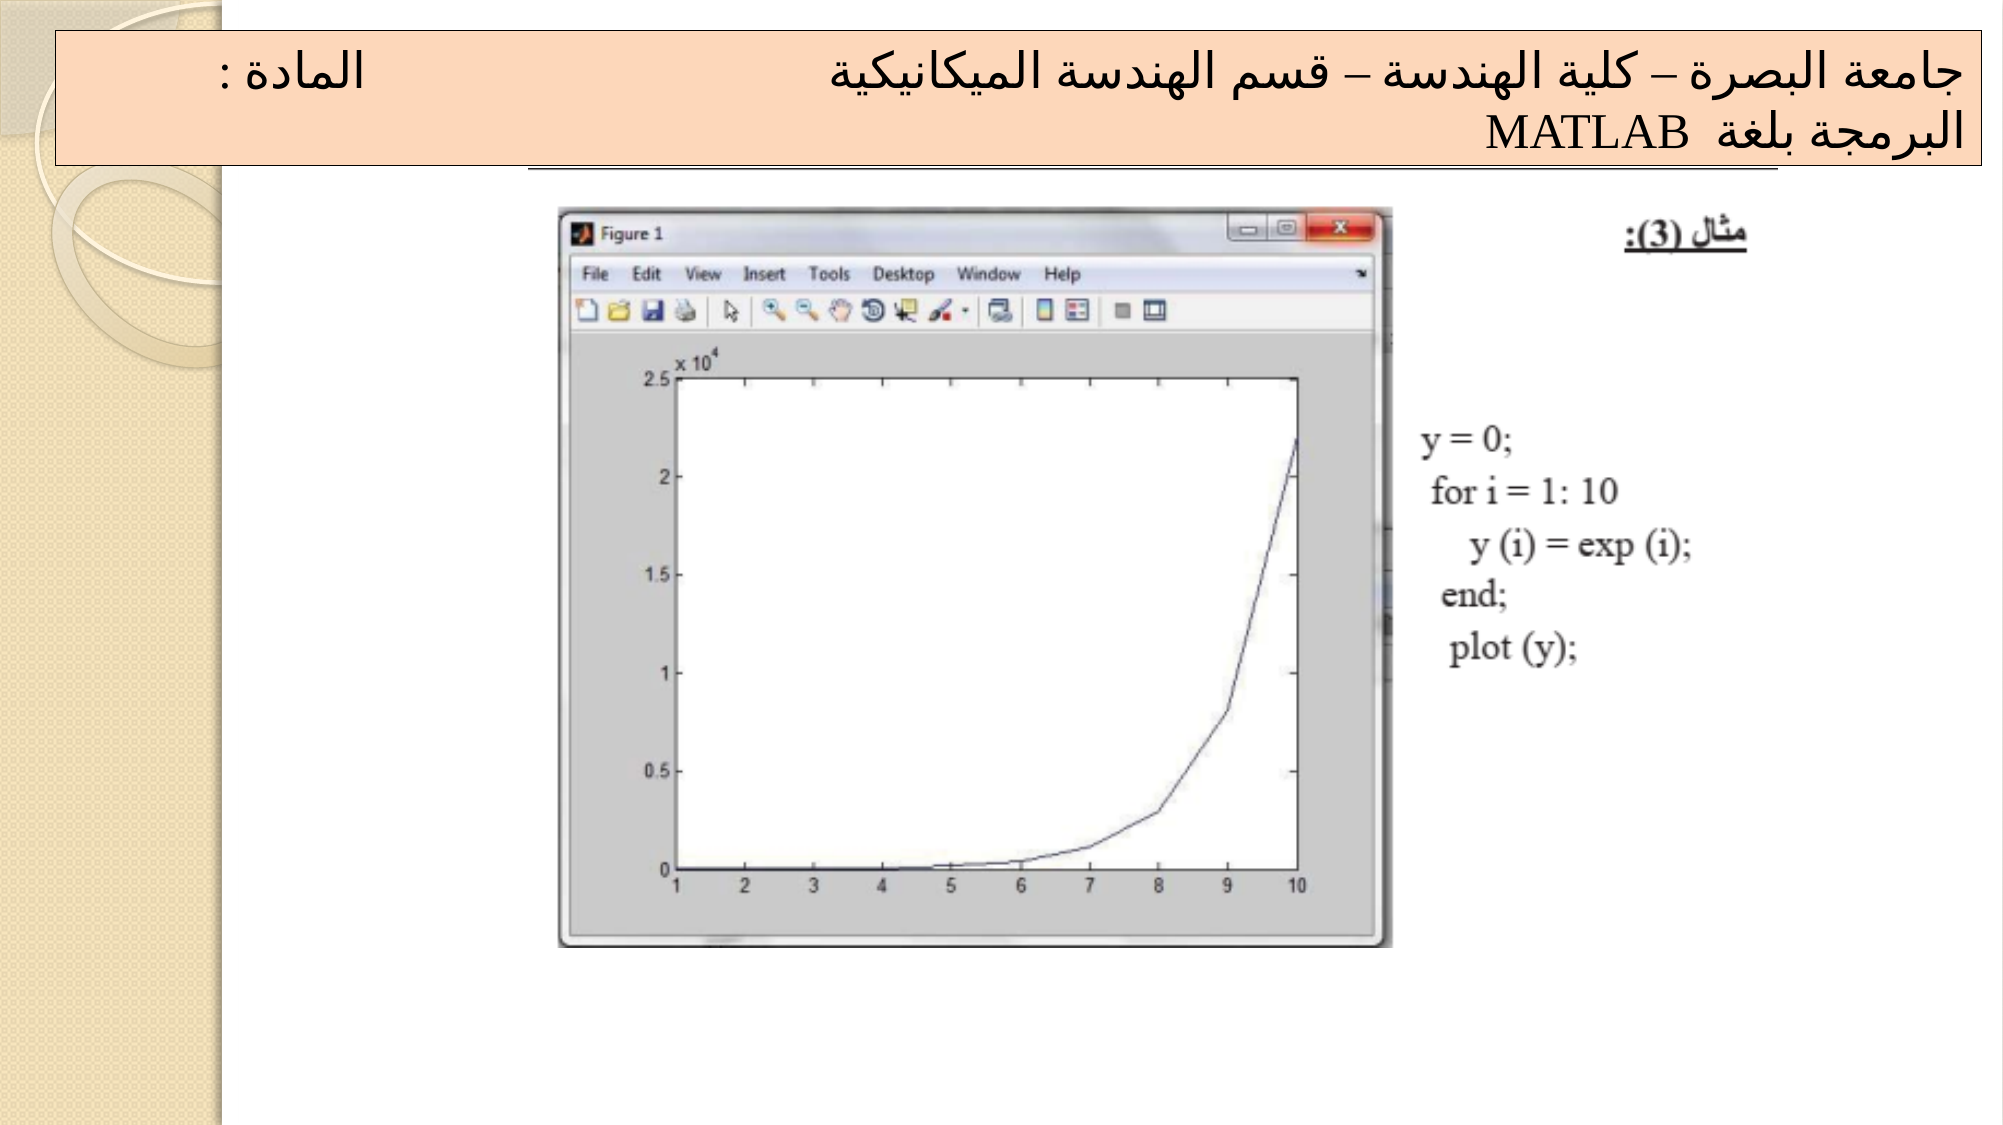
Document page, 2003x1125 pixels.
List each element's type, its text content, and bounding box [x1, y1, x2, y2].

picture [528, 167, 1778, 948]
text_box جامعة البصرة – كلية الهندسة – قسم الهندسة الميكانيكية المادة : البرمجة بلغة MATLAB [55, 30, 1982, 166]
